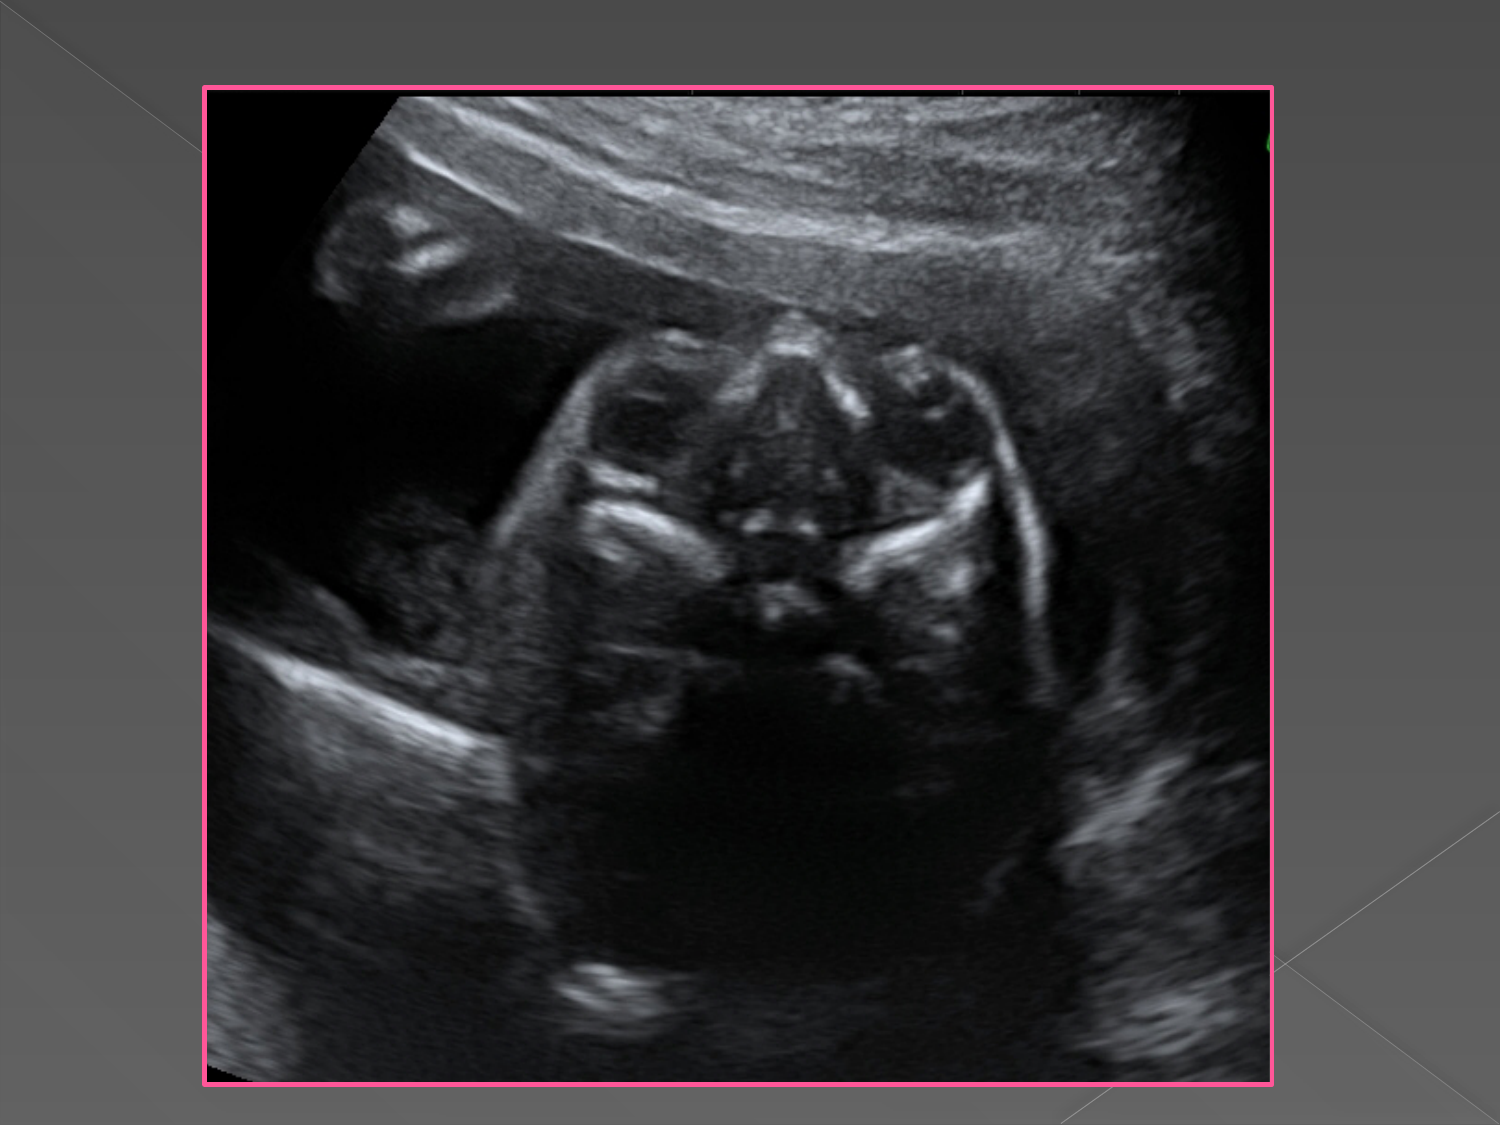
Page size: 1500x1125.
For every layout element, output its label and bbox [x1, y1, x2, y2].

picture [206, 89, 1270, 1083]
